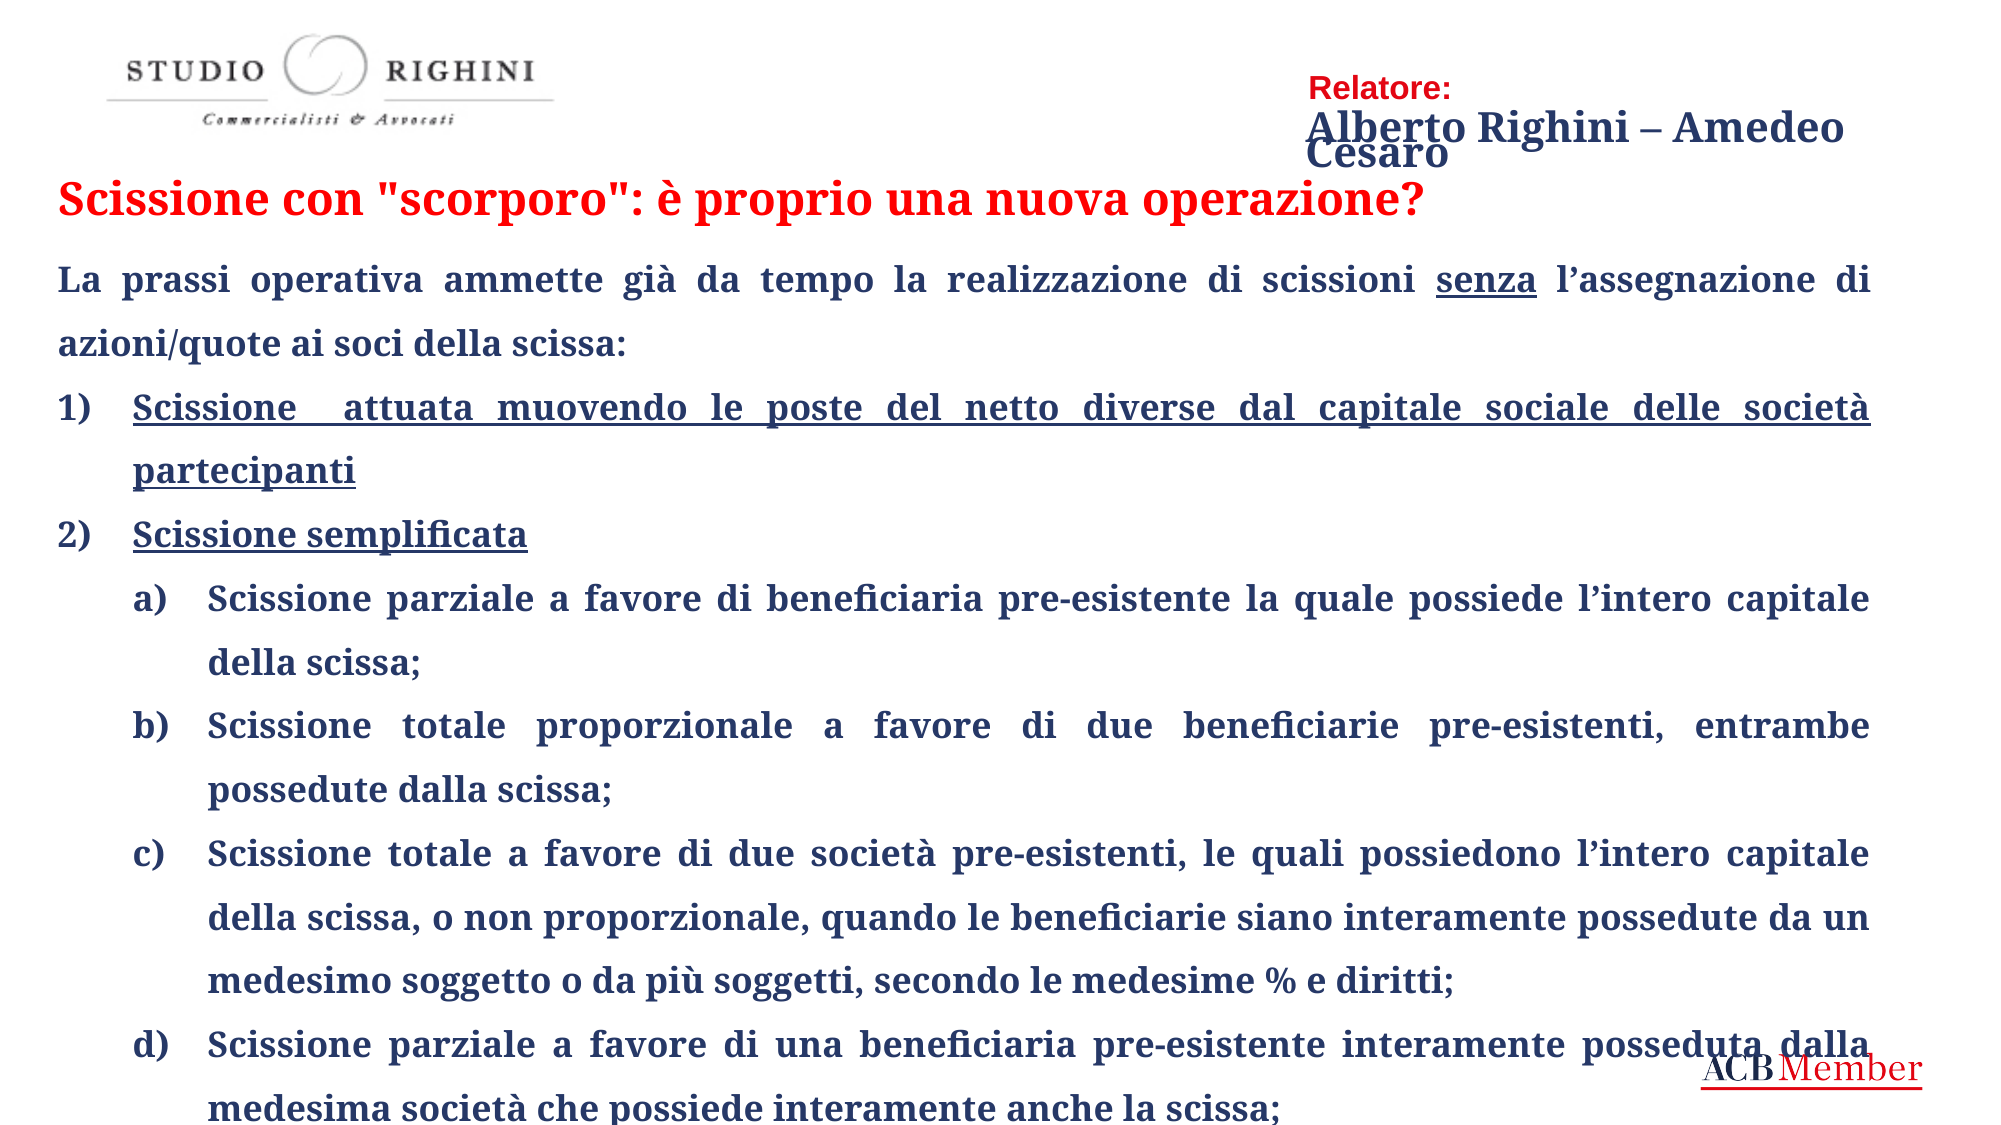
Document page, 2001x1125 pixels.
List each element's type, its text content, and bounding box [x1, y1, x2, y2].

picture [76, 32, 584, 140]
subtitle La prassi operativa ammette già da tempo la realizzazione di scissioni senza l’assegnazione di azioni/quote ai soci della scissa: Scissione attuata muovendo le poste del netto diverse dal capitale sociale delle società partecipanti Scissione semplificata Scissione parziale a favore di beneficiaria pre-esistente la quale possiede l’intero capitale della scissa; Scissione totale proporzionale a favore di due beneficiarie pre-esistenti, entrambe possedute dalla scissa; Scissione totale a favore di due società pre-esistenti, le quali possiedono l’intero capitale della scissa, o non proporzionale, quando le beneficiarie siano interamente possedute da un medesimo soggetto o da più soggetti, secondo le medesime % e diritti; Scissione parziale a favore di una beneficiaria pre-esistente interamente posseduta dalla medesima società che possiede interamente anche la scissa; ... e in tutti quei casi in cui non ricorre l’esigenza di determinare il concambio… [57, 235, 1872, 1029]
picture [1674, 1027, 1949, 1117]
title Scissione con "scorporo": è proprio una nuova operazione? [58, 141, 1963, 312]
list Alberto Righini – Amedeo Cesaro [1305, 126, 1924, 168]
